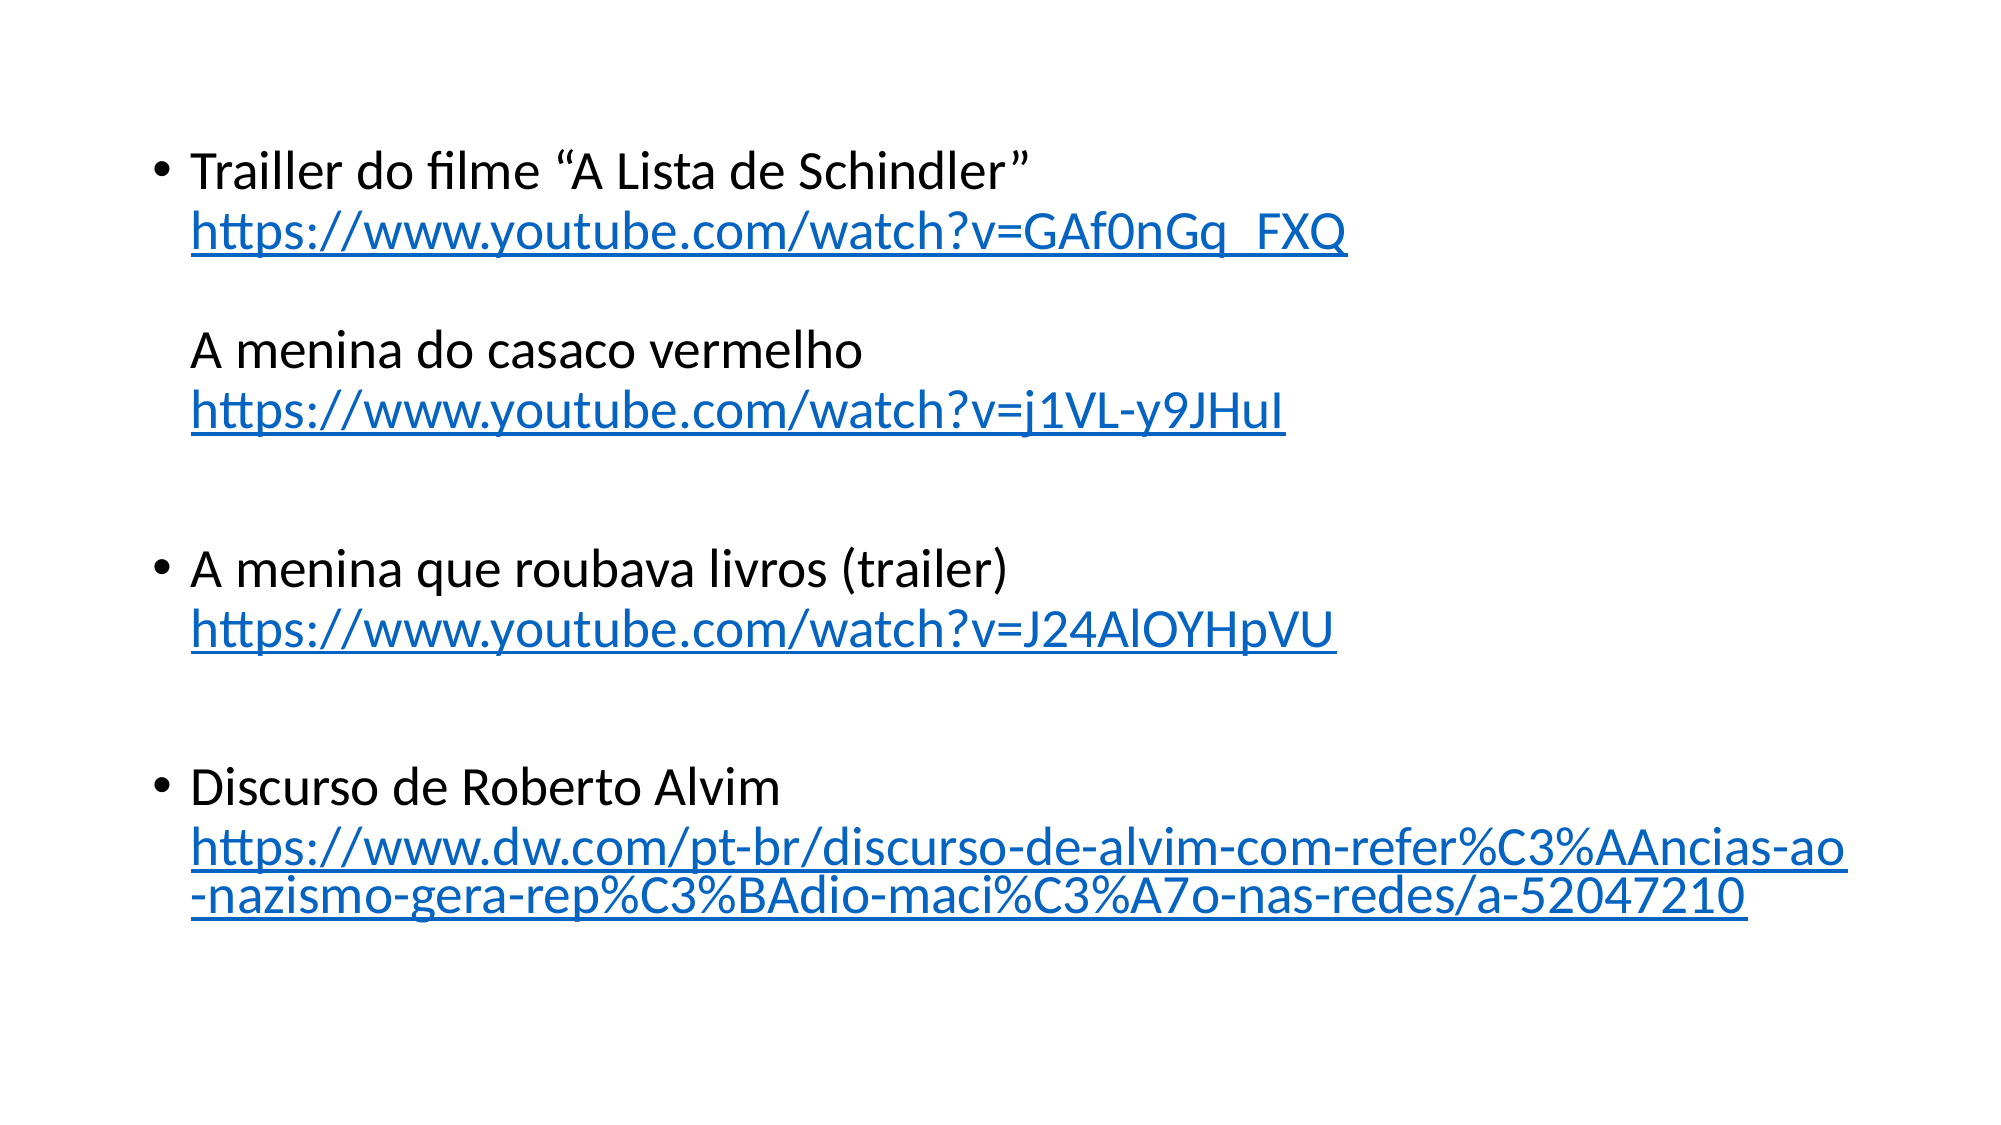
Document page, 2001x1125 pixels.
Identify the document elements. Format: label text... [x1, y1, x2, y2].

list Trailler do filme “A Lista de Schindler” https://www.youtube.com/watch?v=GAf0nGq_FXQ A menina do casaco vermelho https://www.youtube.com/watch?v=j1VL-y9JHuI A menina que roubava livros (trailer) https://www.youtube.com/watch?v=J24AlOYHpVU Discurso de Roberto Alvim https://www.dw.com/pt-br/discurso-de-alvim-com-refer%C3%AAncias-ao-nazismo-gera-rep%C3%BAdio-maci%C3%A7o-nas-redes/a-52047210 [137, 134, 1866, 1014]
